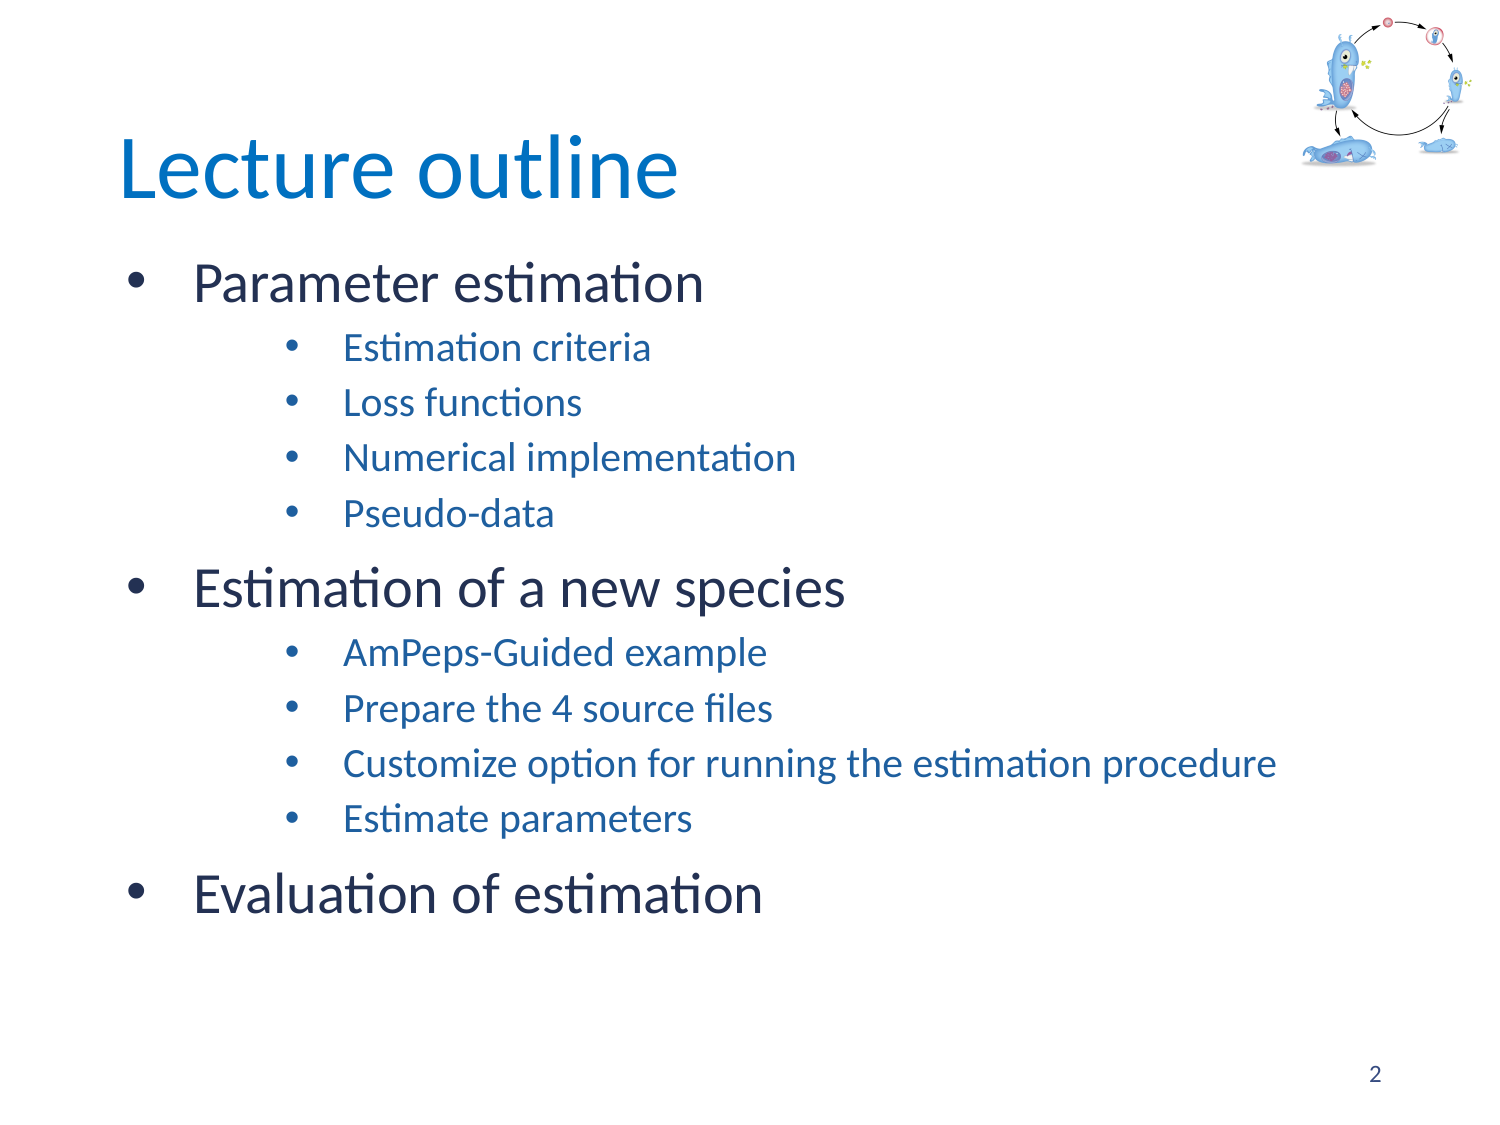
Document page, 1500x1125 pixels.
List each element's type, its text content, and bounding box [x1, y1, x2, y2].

picture [1296, 12, 1484, 174]
title Lecture outline [103, 59, 1397, 244]
list Parameter estimation Estimation criteria Loss functions Numerical implementation Pseudo-data Estimation of a new species AmPeps-Guided example Prepare the 4 source files Customize option for running the estimation procedure Estimate parameters Evaluation of estimation [103, 244, 1397, 959]
slide_number 2 [1059, 1042, 1397, 1103]
